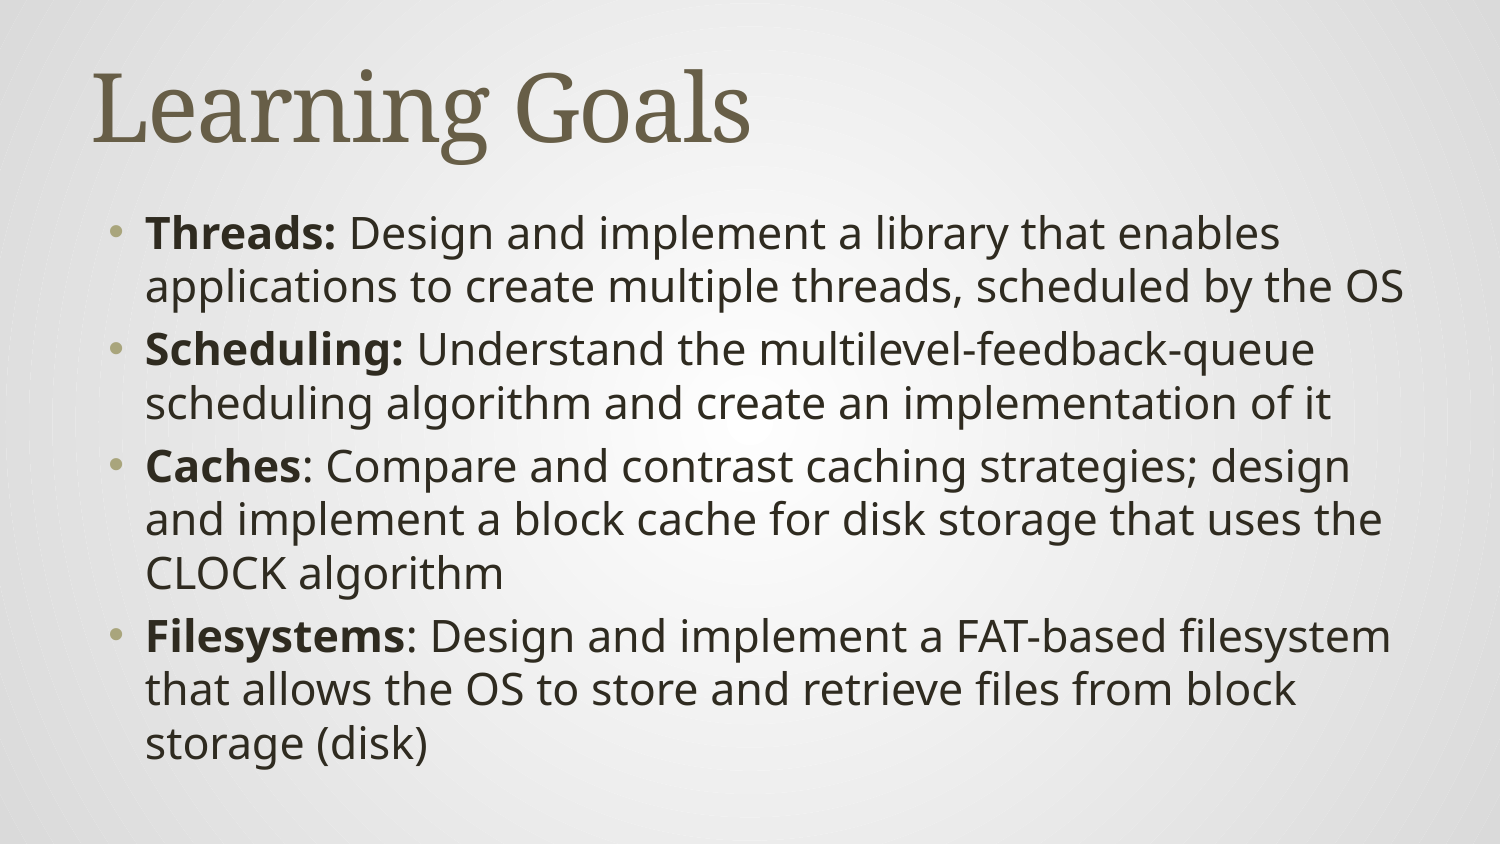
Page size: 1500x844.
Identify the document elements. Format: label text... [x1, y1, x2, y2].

title Learning Goals [75, 33, 1425, 175]
list Threads: Design and implement a library that enables applications to create multiple threads, scheduled by the OS Scheduling: Understand the multilevel-feedback-queue scheduling algorithm and create an implementation of it Caches: Compare and contrast caching strategies; design and implement a block cache for disk storage that uses the CLOCK algorithm Filesystems: Design and implement a FAT-based filesystem that allows the OS to store and retrieve files from block storage (disk) [75, 196, 1425, 797]
